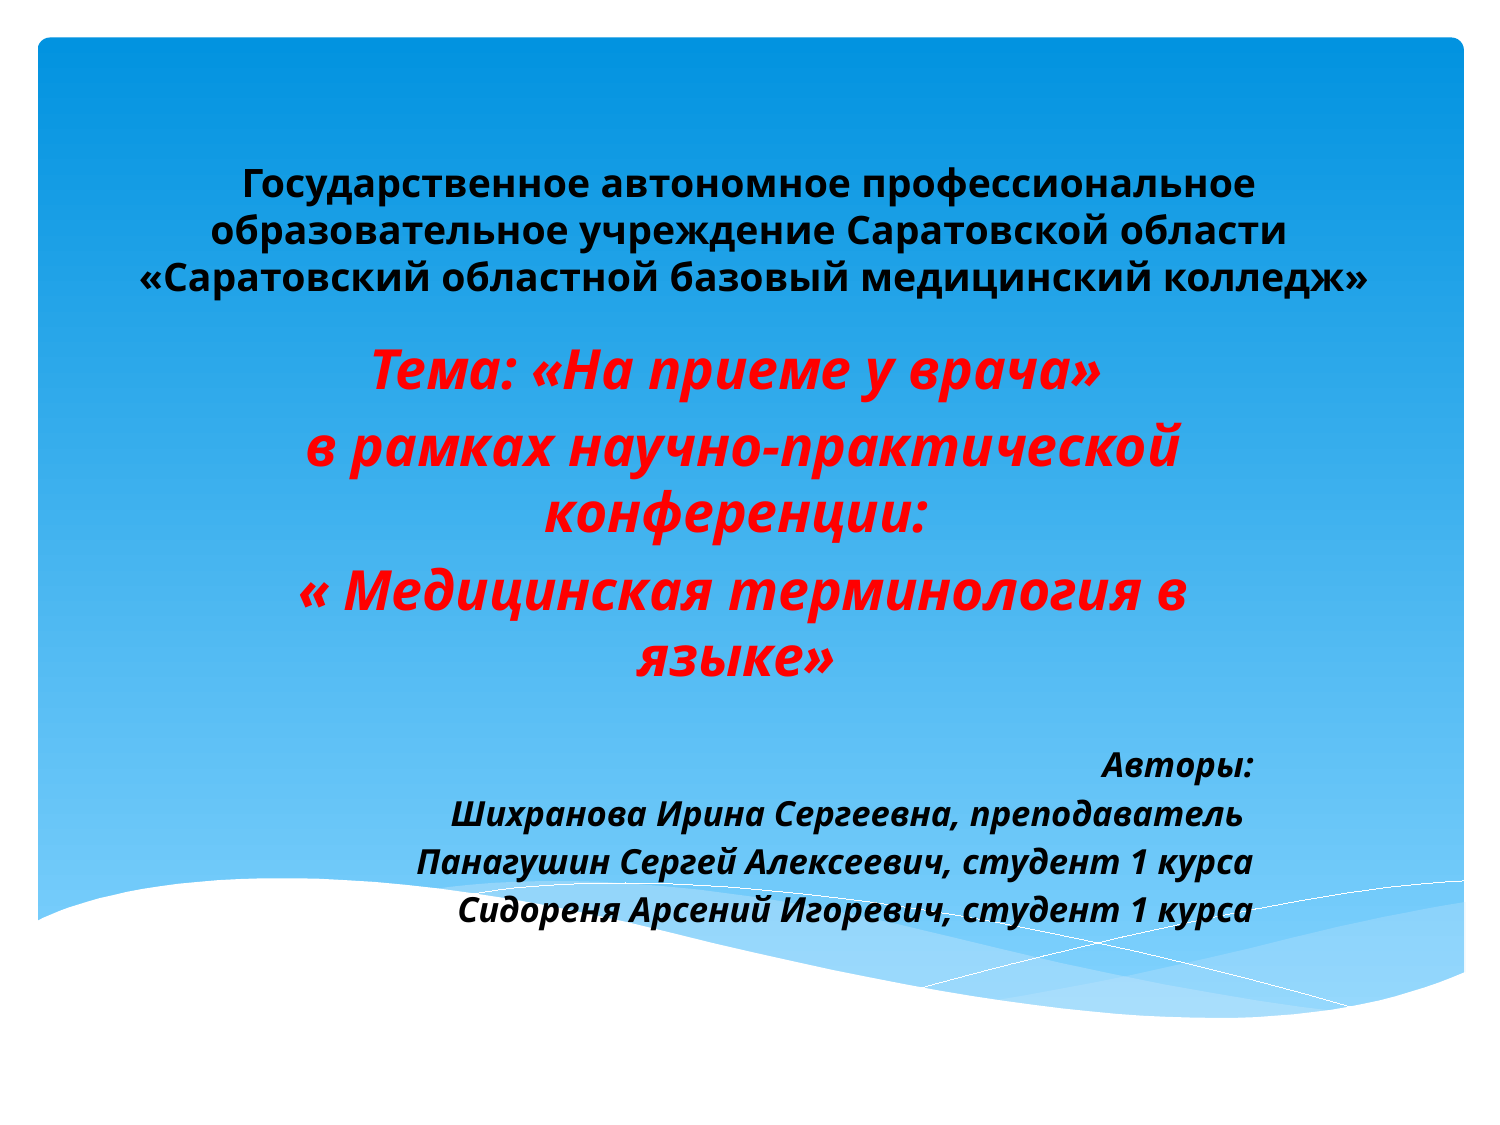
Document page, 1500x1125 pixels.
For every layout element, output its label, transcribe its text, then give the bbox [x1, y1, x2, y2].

subtitle Тема: «На приеме у врача» в рамках научно-практической конференции: « Медицинская терминология в языке» Авторы: Шихранова Ирина Сергеевна, преподаватель Панагушин Сергей Алексеевич, студент 1 курса Сидореня Арсений Игоревич, студент 1 курса [218, 326, 1269, 941]
title Государственное автономное профессиональное образовательное учреждение Саратовской области «Саратовский областной базовый медицинский колледж» [112, 113, 1388, 307]
